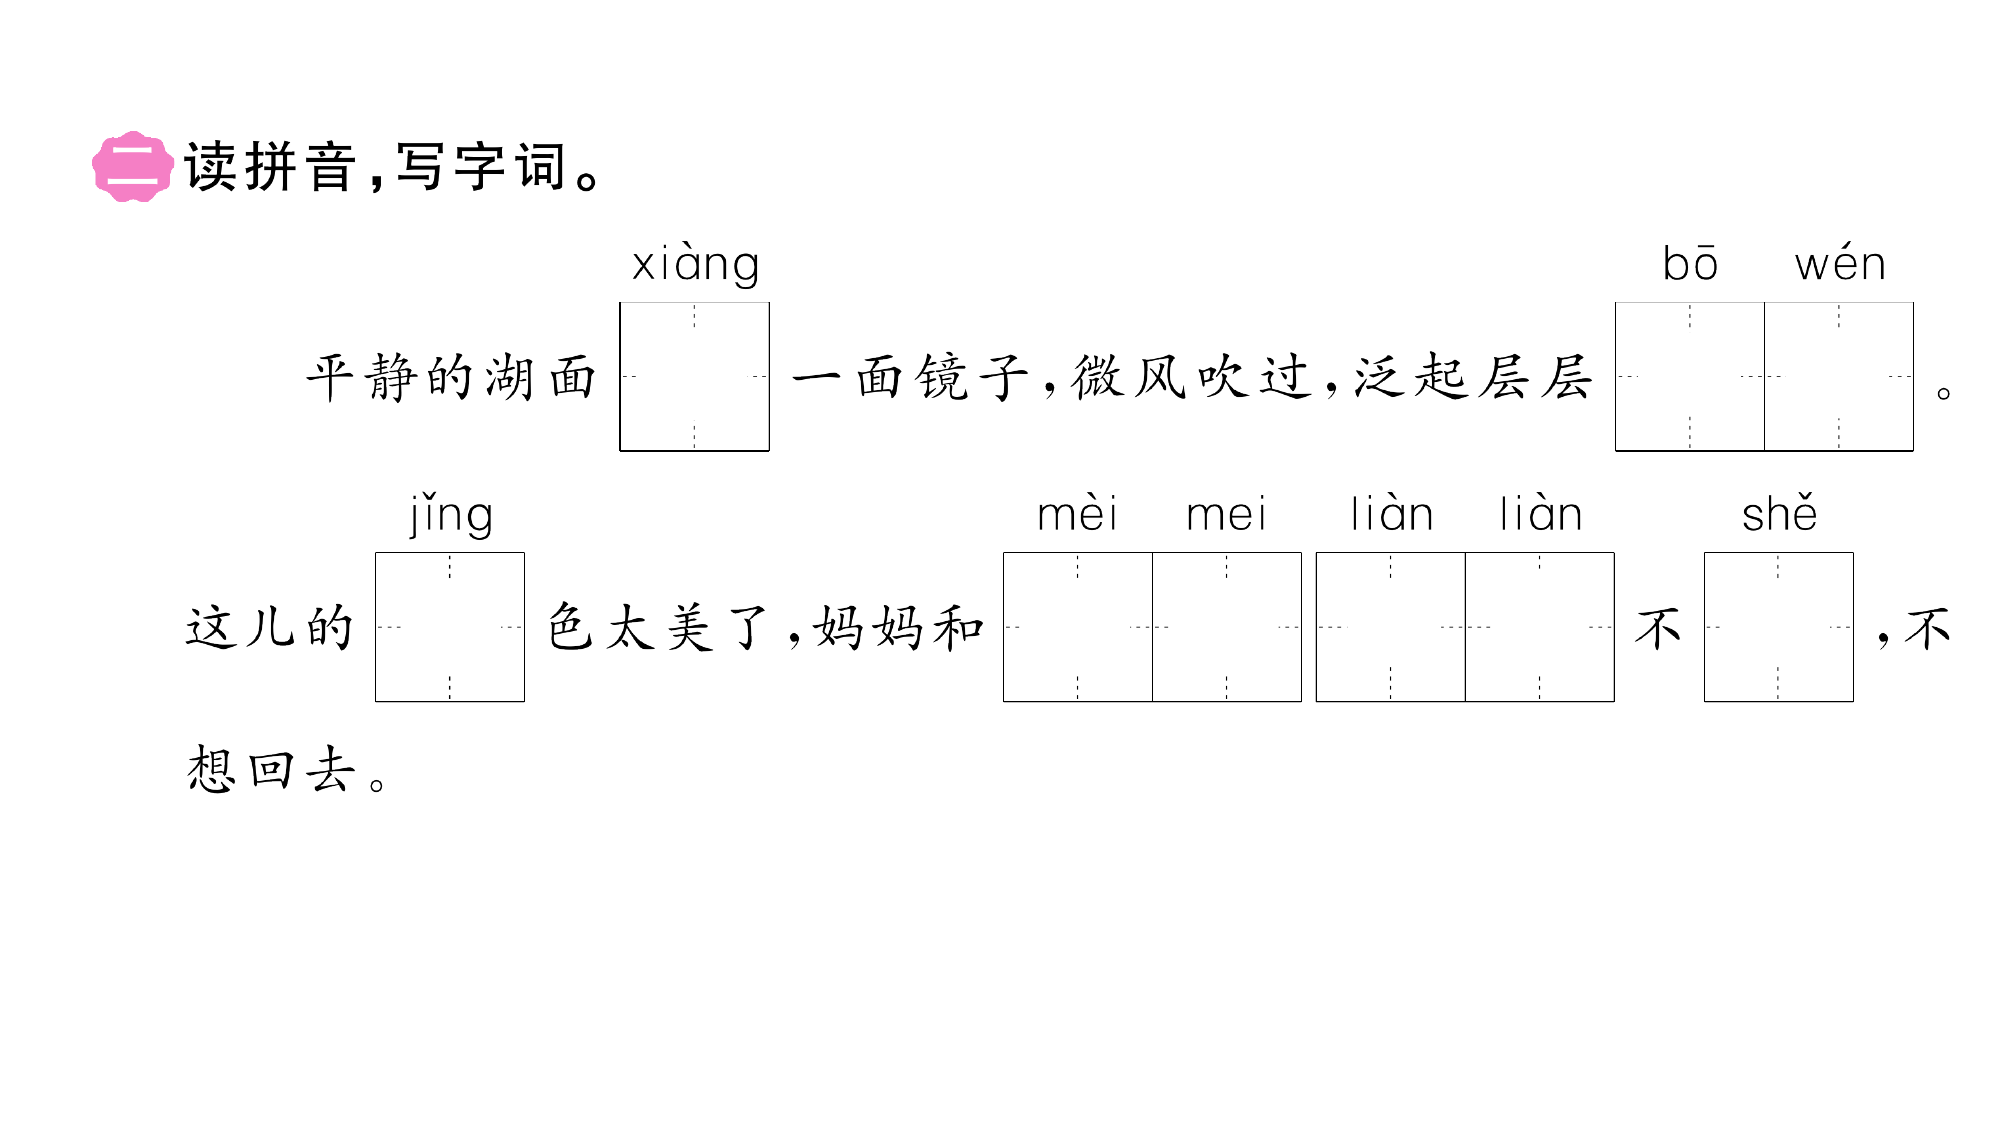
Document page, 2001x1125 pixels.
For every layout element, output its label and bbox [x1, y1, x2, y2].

picture [88, 118, 1979, 824]
